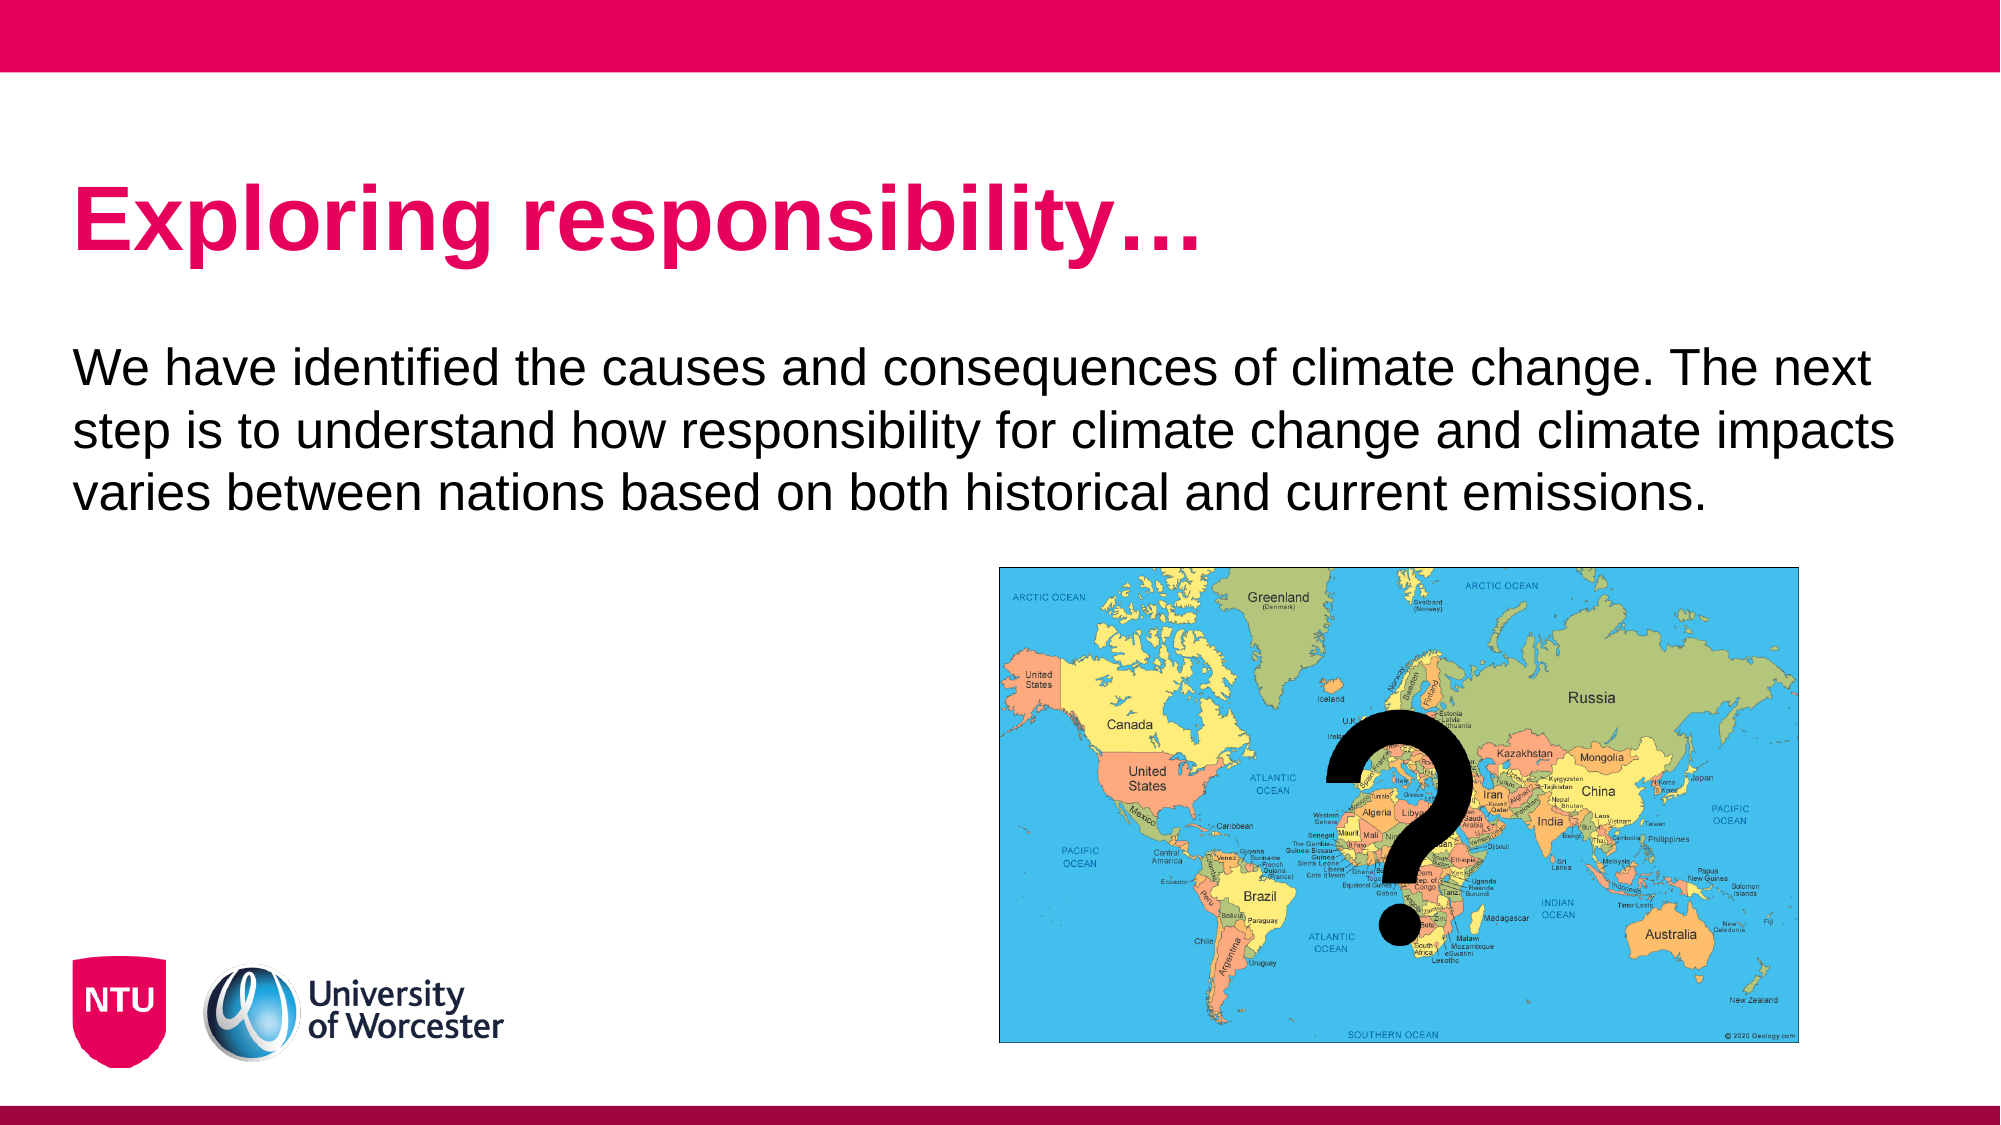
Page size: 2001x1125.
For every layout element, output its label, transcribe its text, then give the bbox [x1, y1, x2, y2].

title Exploring responsibility… [72, 131, 1928, 296]
picture [999, 567, 1799, 1043]
list We have identified the causes and consequences of climate change. The next step is to understand how responsibility for climate change and climate impacts varies between nations based on both historical and current emissions. [72, 326, 1928, 935]
picture [172, 949, 535, 1076]
